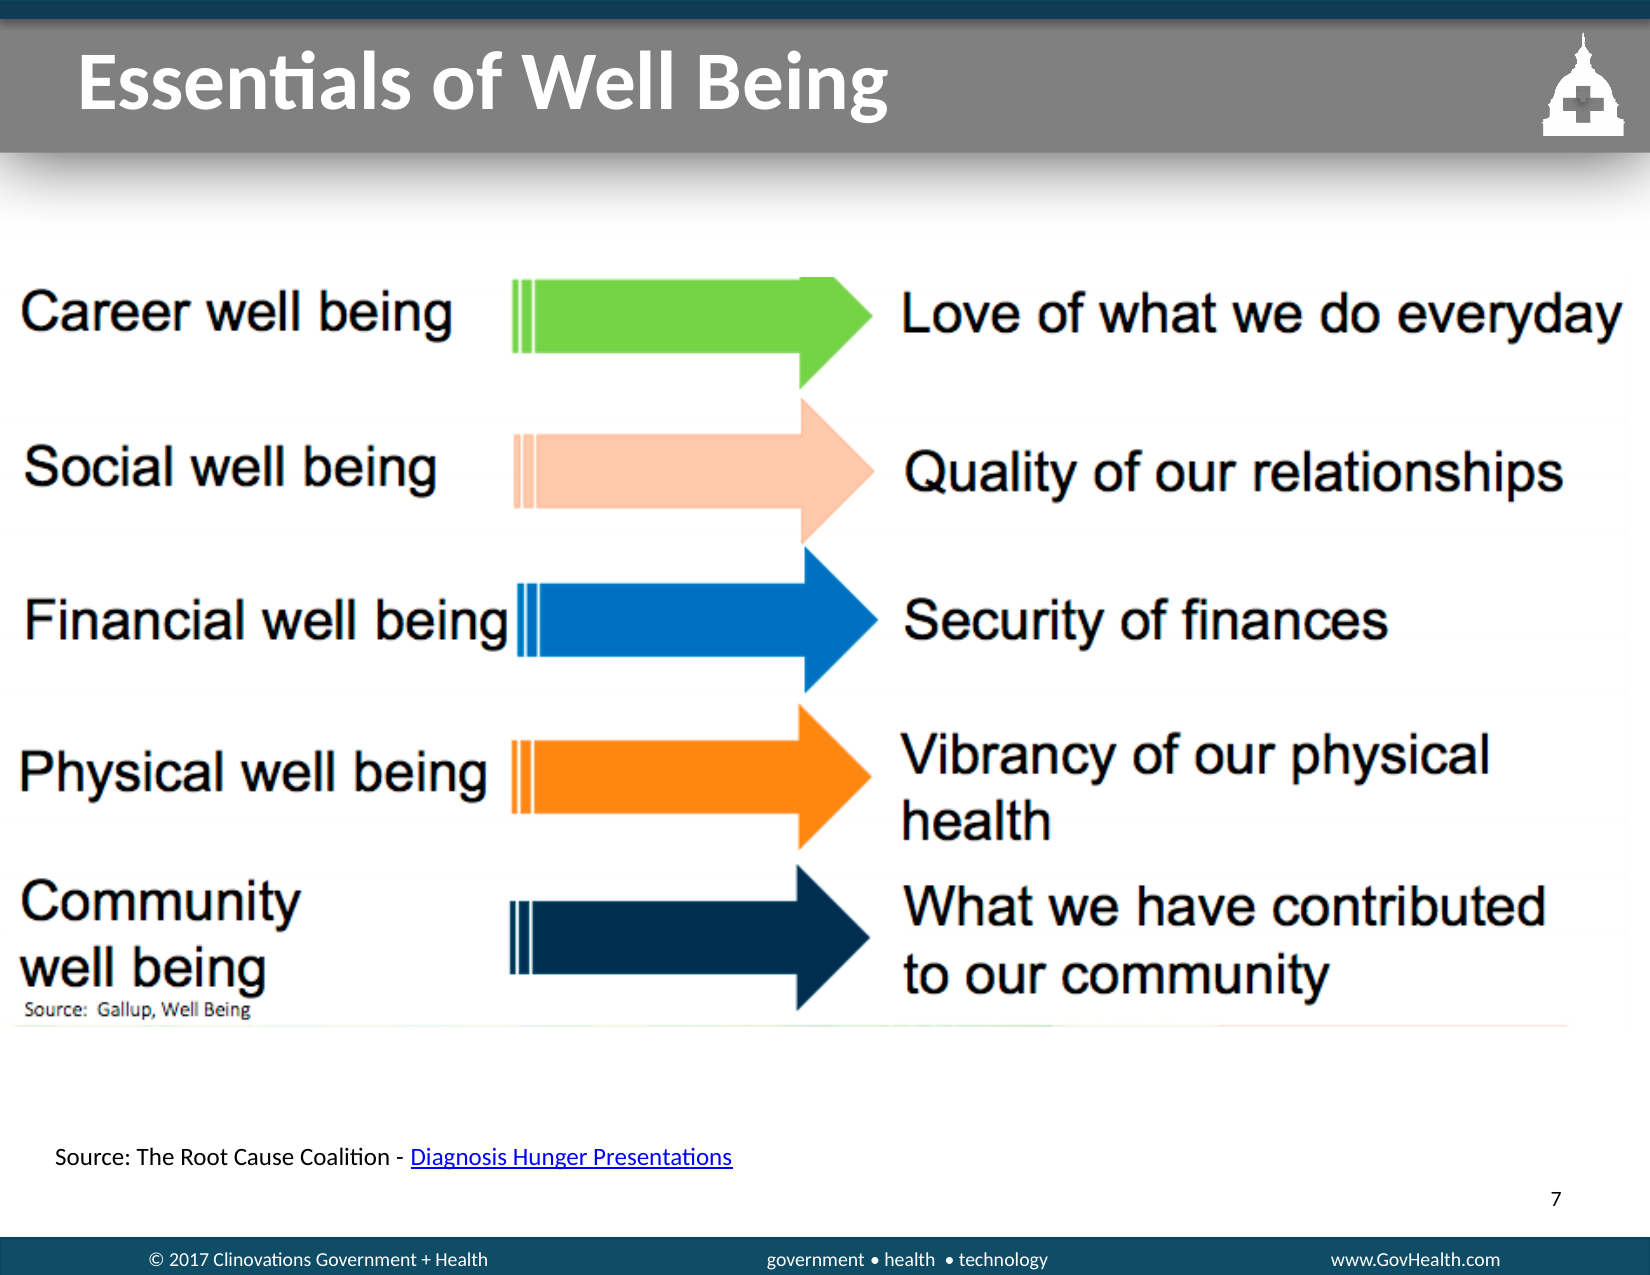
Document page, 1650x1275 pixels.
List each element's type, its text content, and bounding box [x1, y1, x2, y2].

title Essentials of Well Being [60, 18, 1650, 153]
picture [0, 276, 1650, 1027]
text_box Source: The Root Cause Coalition - Diagnosis Hunger Presentations [40, 1133, 1087, 1178]
picture [1534, 153, 1627, 160]
